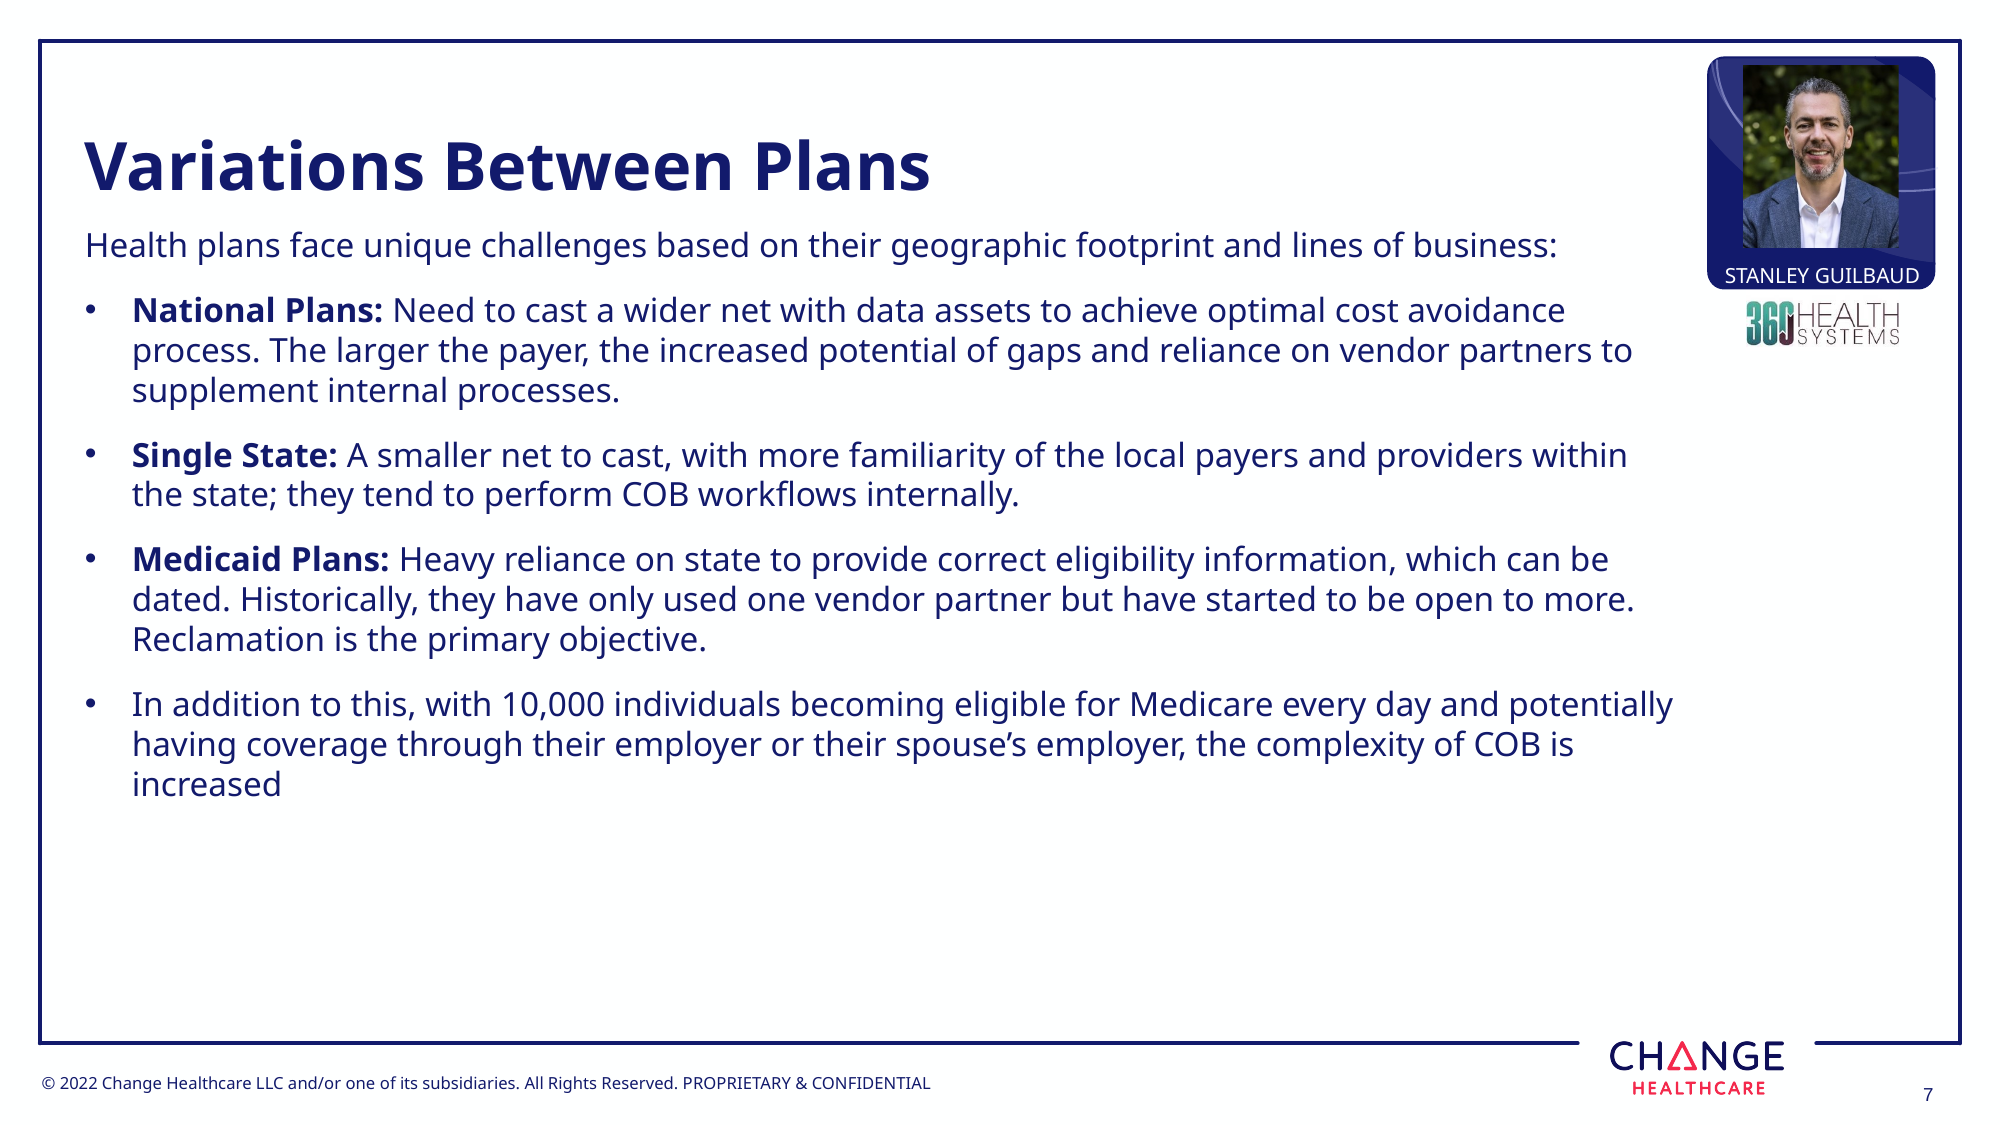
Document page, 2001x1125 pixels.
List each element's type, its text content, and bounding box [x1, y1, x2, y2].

list Health plans face unique challenges based on their geographic footprint and lines of business: National Plans: Need to cast a wider net with data assets to achieve optimal cost avoidance process. The larger the payer, the increased potential of gaps and reliance on vendor partners to supplement internal processes. Single State: A smaller net to cast, with more familiarity of the local payers and providers within the state; they tend to perform COB workflows internally. Medicaid Plans: Heavy reliance on state to provide correct eligibility information, which can be dated. Historically, they have only used one vendor partner but have started to be open to more. Reclamation is the primary objective. In addition to this, with 10,000 individuals becoming eligible for Medicare every day and potentially having coverage through their employer or their spouse’s employer, the complexity of COB is increased [69, 216, 1696, 1006]
title Variations Between Plans [69, 59, 1703, 278]
picture [1746, 290, 1899, 351]
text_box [1703, 0, 2000, 289]
picture [1610, 1041, 1784, 1095]
